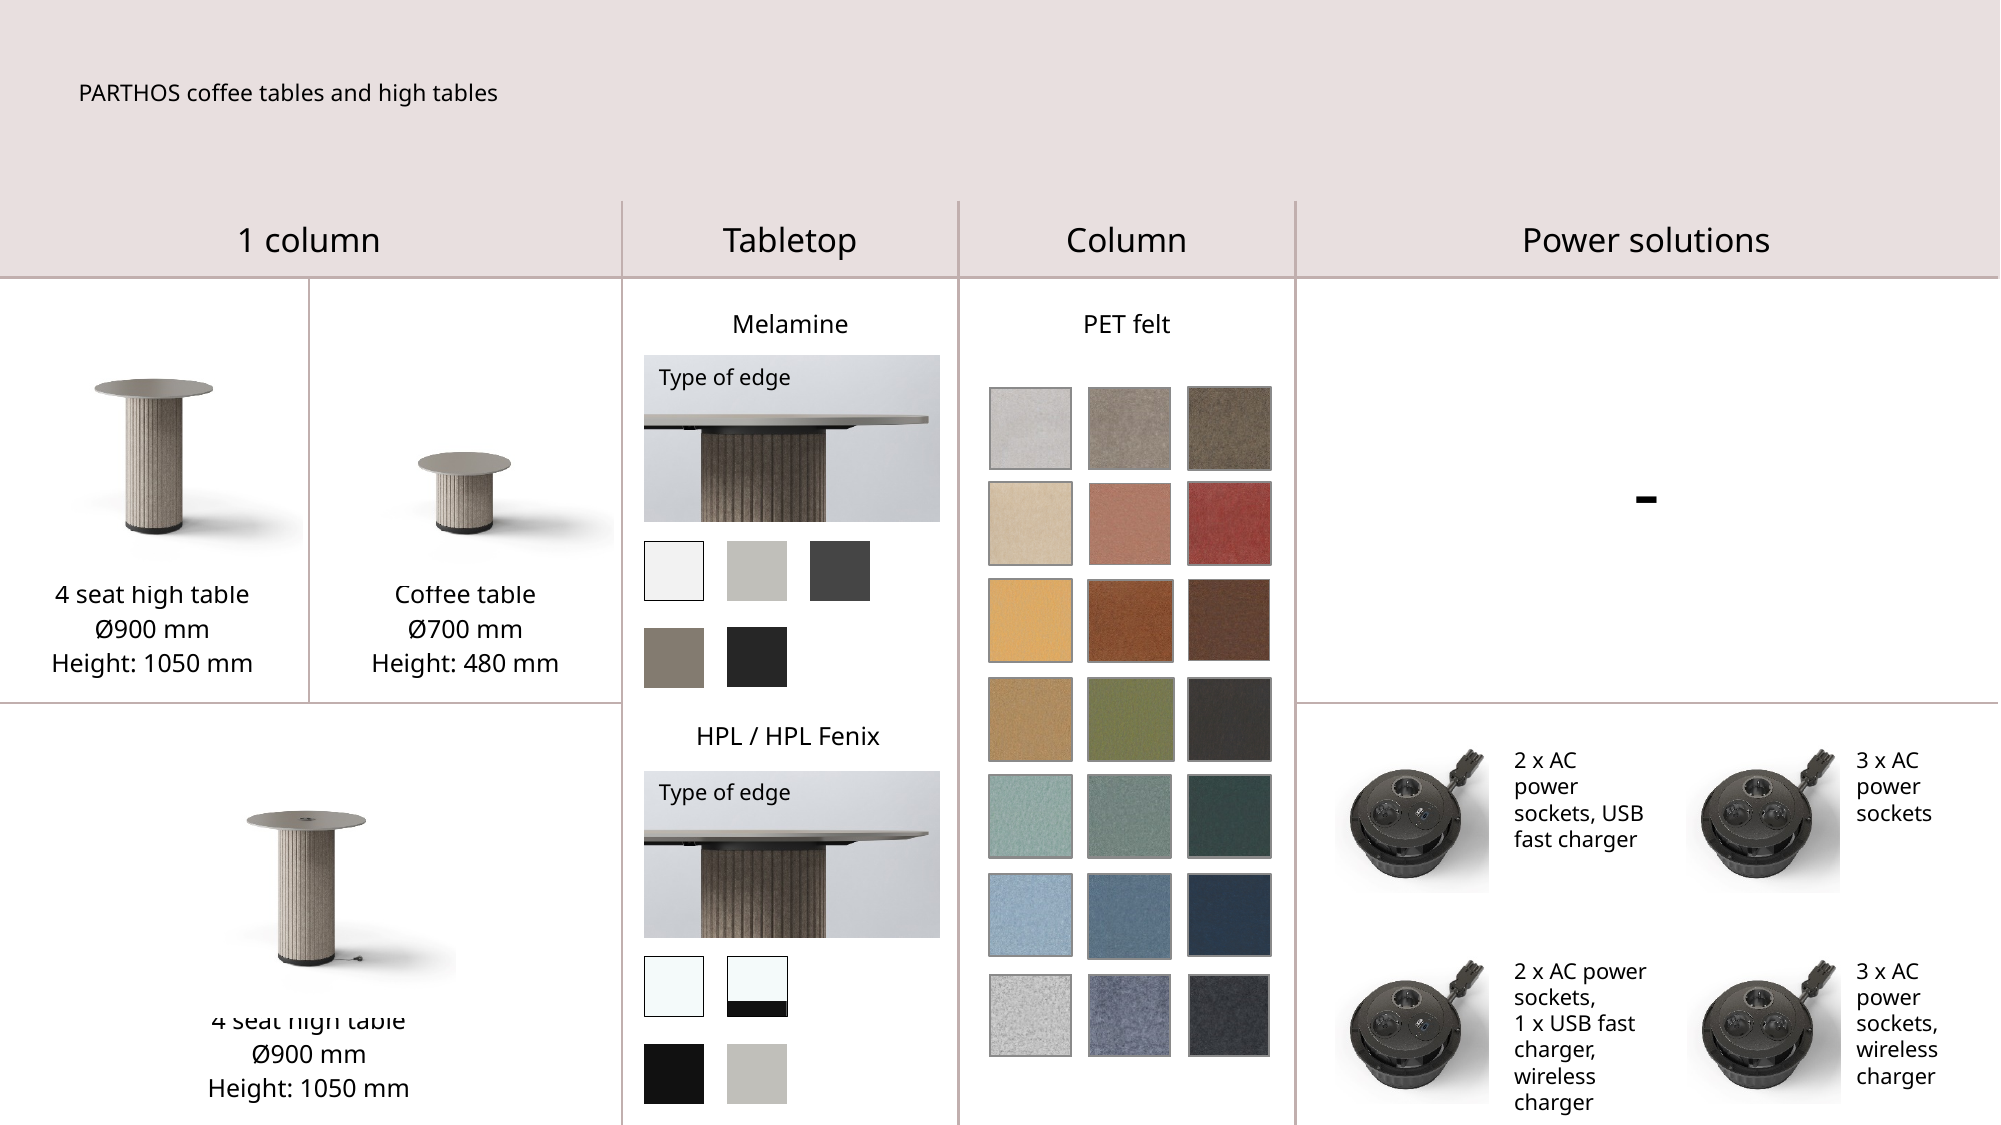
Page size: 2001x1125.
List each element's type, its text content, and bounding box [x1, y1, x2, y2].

table_cell Coffee table Ø700 mm Height: 480 mm [310, 279, 621, 702]
picture [644, 771, 940, 938]
picture [644, 956, 704, 1016]
text_box 2 x AC power sockets, 1 x USB fast charger, wireless charger [1499, 950, 1679, 1123]
picture [644, 541, 704, 601]
picture [727, 956, 787, 1016]
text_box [989, 388, 1270, 1056]
picture [1687, 949, 1841, 1104]
table_cell PET felt [960, 279, 1294, 1125]
picture [159, 722, 456, 1018]
table_cell 4 seat high table Ø900 mm Height: 1050 mm [0, 704, 621, 1125]
picture [644, 1044, 704, 1104]
text_box 2 x AC power sockets, USB fast charger [1499, 739, 1662, 860]
picture [644, 355, 940, 522]
table_cell [1297, 704, 1998, 1125]
picture [7, 290, 303, 586]
picture [727, 541, 787, 601]
picture [317, 290, 614, 586]
picture [1335, 739, 1489, 893]
text_box 3 x AC power sockets, wireless charger [1841, 950, 2000, 1096]
table_header Power solutions [1297, 201, 1998, 276]
picture [727, 1044, 787, 1104]
picture [644, 628, 704, 688]
text_box 3 x AC power sockets [1841, 739, 2000, 833]
table_header 1 column [0, 201, 621, 276]
text_box PARTHOS coffee tables and high tables [78, 69, 551, 117]
picture [1335, 949, 1489, 1104]
picture [727, 627, 787, 687]
table_cell - [1297, 279, 1998, 702]
table_header Tabletop [623, 201, 957, 276]
picture [810, 541, 870, 601]
table_cell Melamine [623, 279, 957, 1125]
text_box HPL / HPL Fenix [620, 713, 956, 758]
table_header Column [960, 201, 1294, 276]
table_cell 4 seat high table Ø900 mm Height: 1050 mm [0, 279, 308, 702]
picture [1685, 739, 1840, 893]
